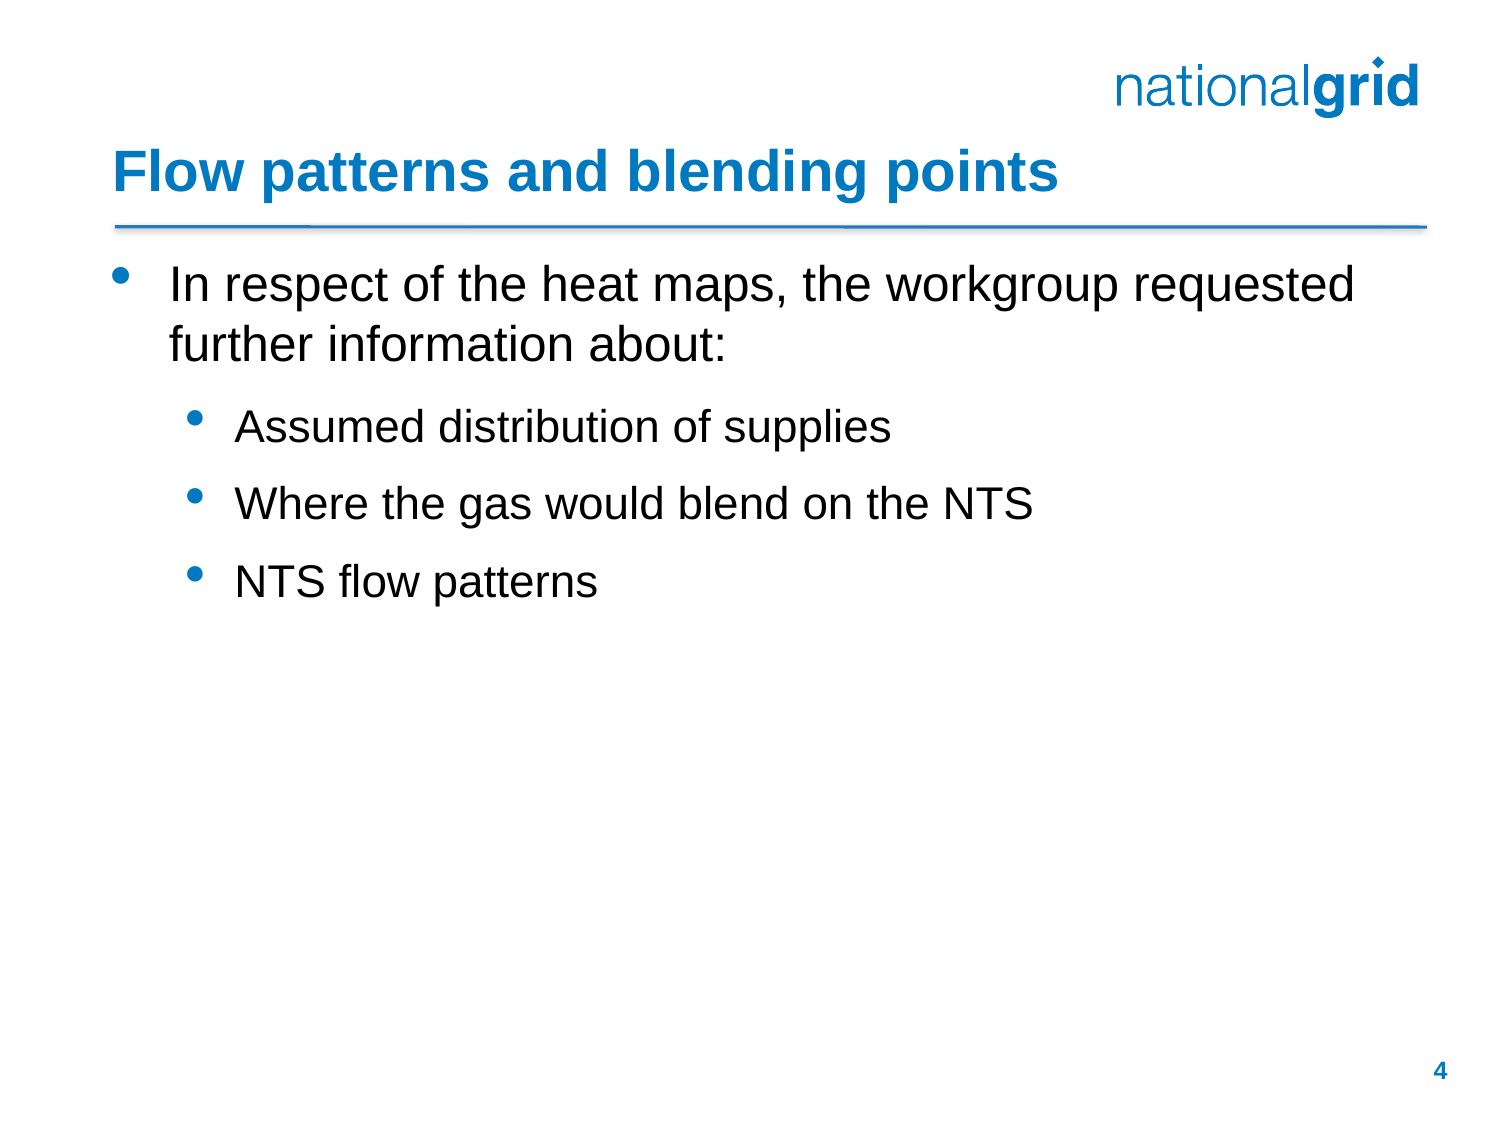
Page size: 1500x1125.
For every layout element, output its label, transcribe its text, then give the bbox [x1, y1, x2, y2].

slide_number 4 [1112, 1046, 1463, 1107]
list In respect of the heat maps, the workgroup requested further information about: Assumed distribution of supplies Where the gas would blend on the NTS NTS flow patterns [97, 243, 1425, 1007]
title Flow patterns and blending points [97, 125, 1425, 211]
